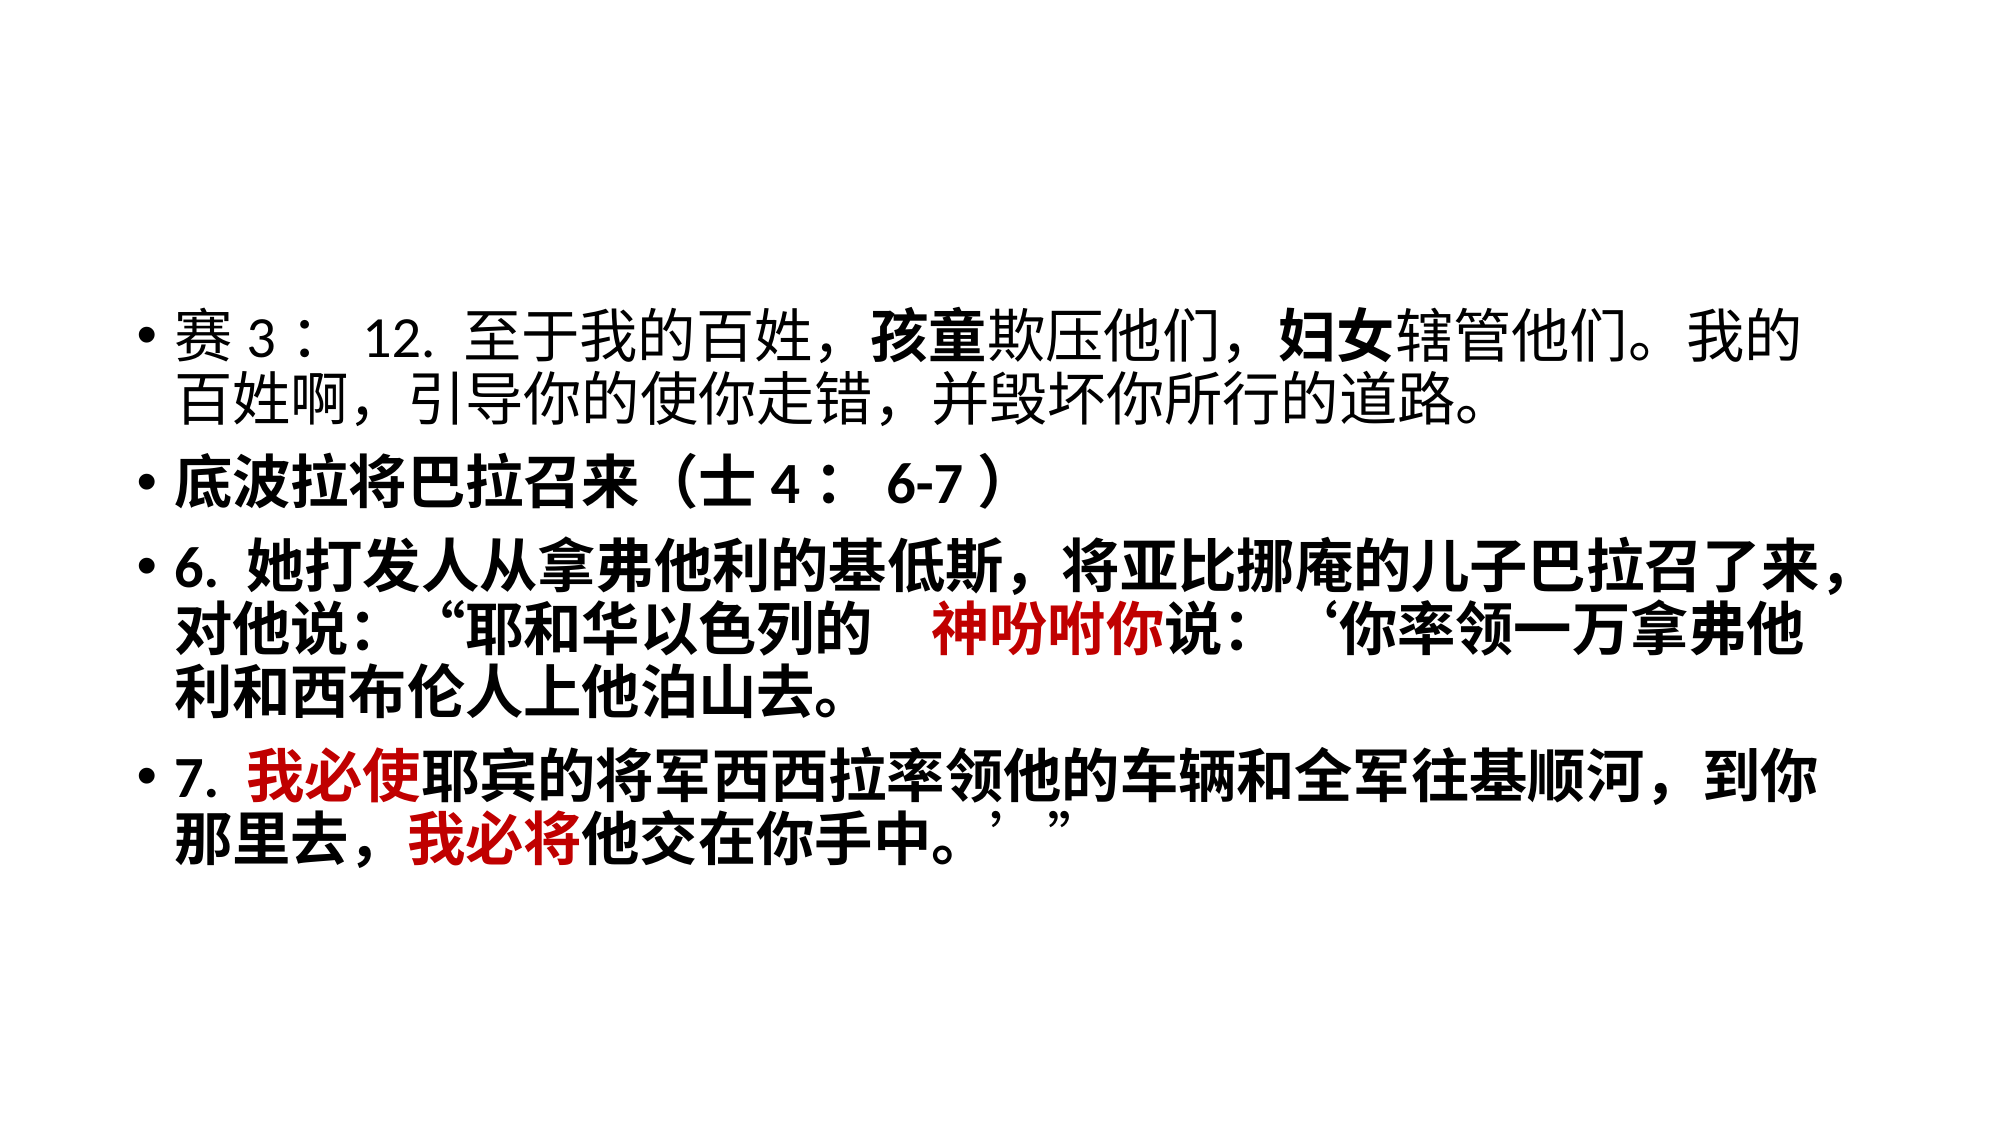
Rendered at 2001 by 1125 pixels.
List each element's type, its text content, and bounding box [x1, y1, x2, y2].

list 赛3：12. 至于我的百姓，孩童欺压他们，妇女辖管他们。我的百姓啊，引导你的使你走错，并毁坏你所行的道路。 底波拉将巴拉召来（士4：6-7） 6. 她打发人从拿弗他利的基低斯，将亚比挪庵的儿子巴拉召了来，对他说：“耶和华以色列的 神吩咐你说：‘你率领一万拿弗他利和西布伦人上他泊山去。 7. 我必使耶宾的将军西西拉率领他的车辆和全军往基顺河，到你那里去，我必将他交在你手中。’” [121, 299, 1854, 1014]
